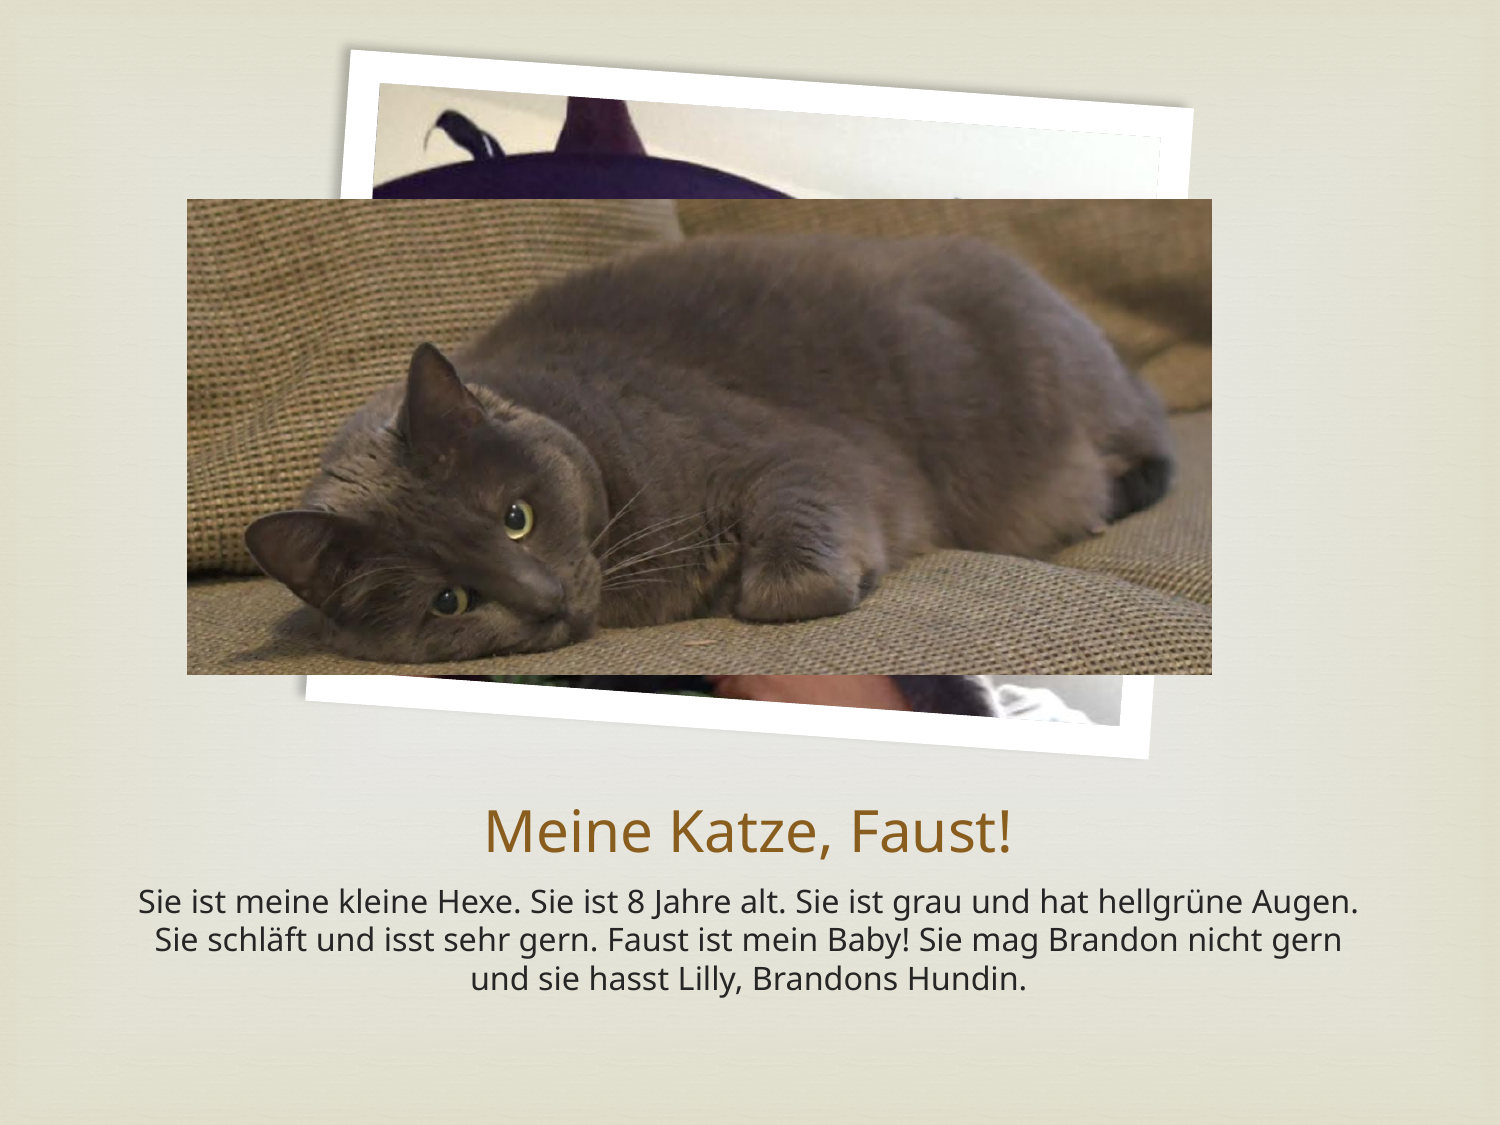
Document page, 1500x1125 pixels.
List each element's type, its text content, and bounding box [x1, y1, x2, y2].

picture [186, 84, 1213, 726]
list Sie ist meine kleine Hexe. Sie ist 8 Jahre alt. Sie ist grau und hat hellgrüne Augen. Sie schläft und isst sehr gern. Faust ist mein Baby! Sie mag Brandon nicht gern und sie hasst Lilly, Brandons Hundin. [112, 873, 1386, 1006]
title Meine Katze, Faust! [111, 765, 1386, 872]
